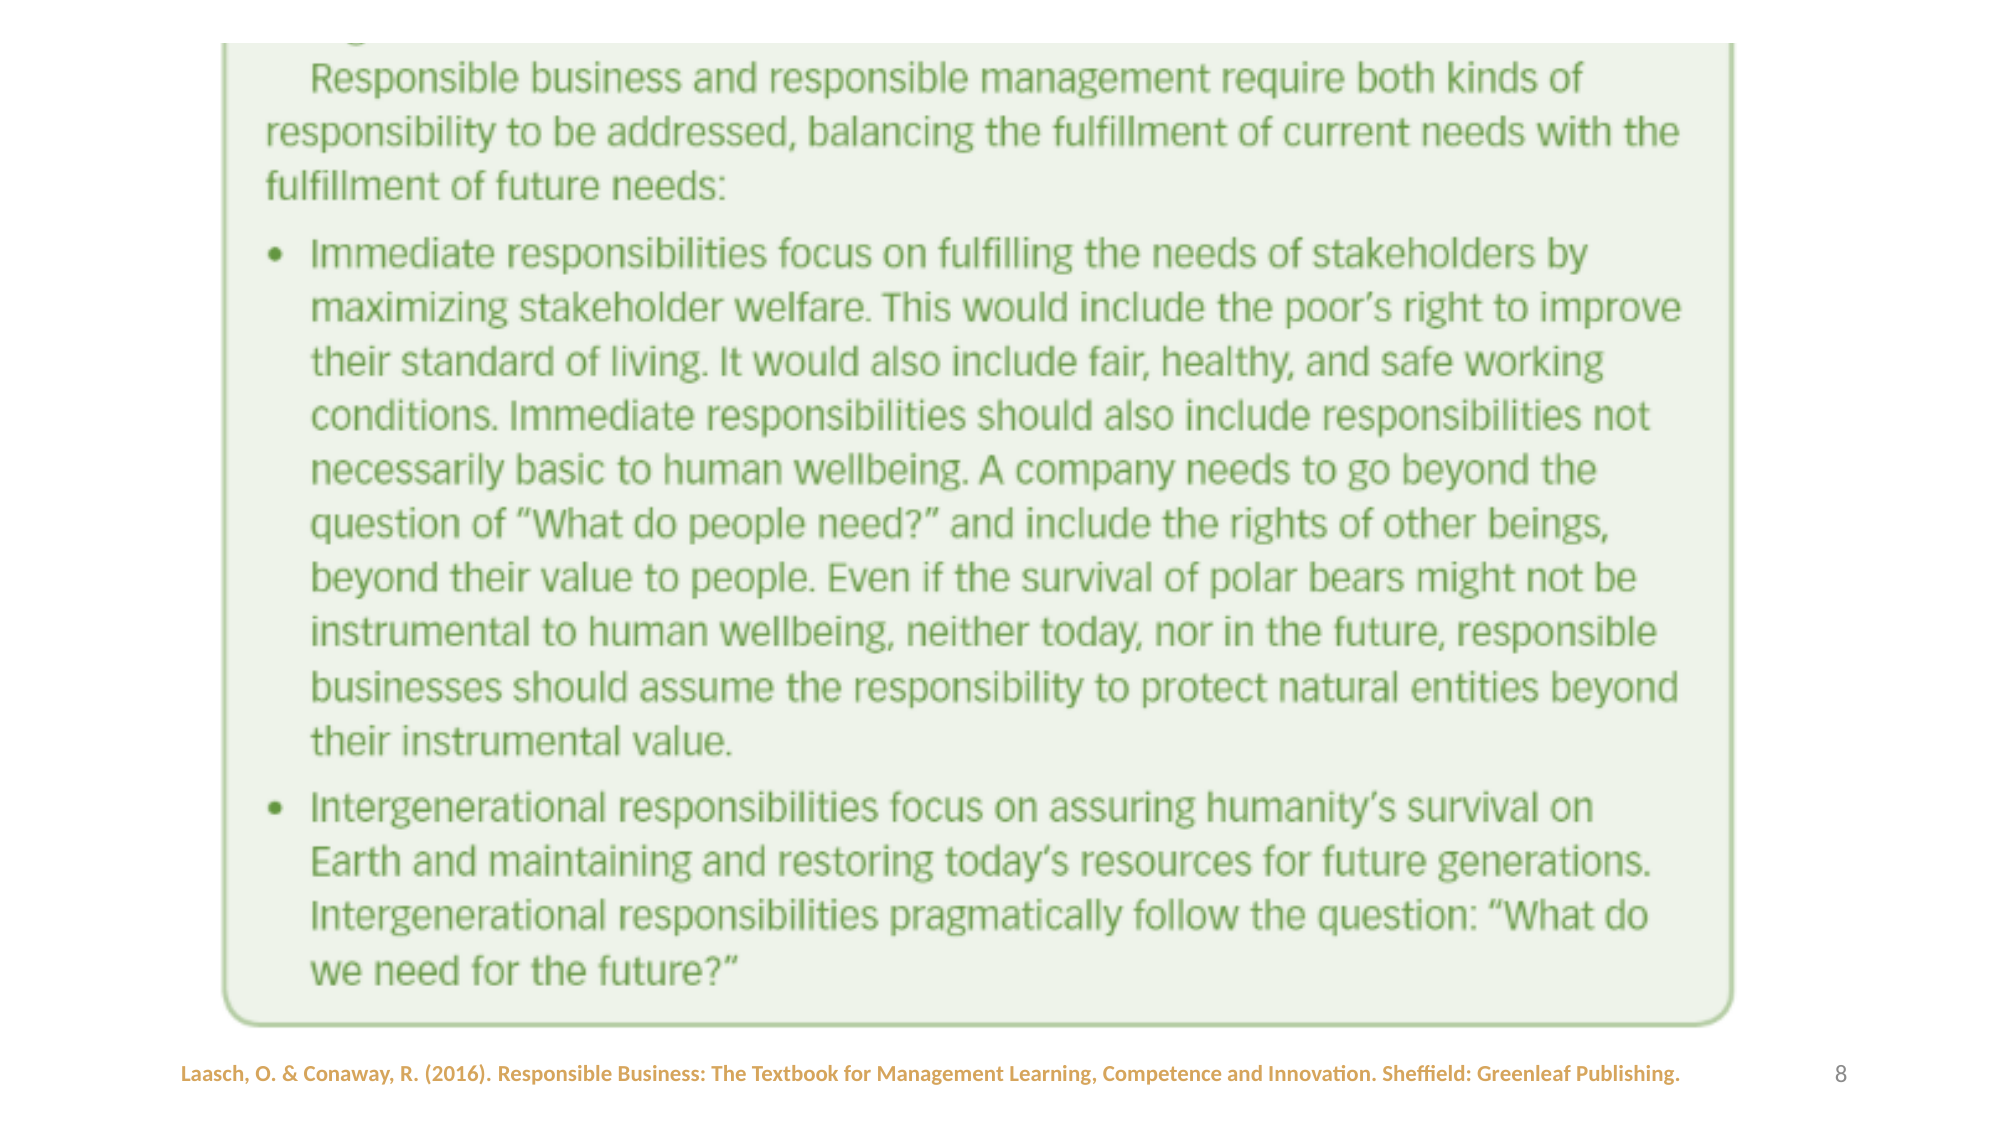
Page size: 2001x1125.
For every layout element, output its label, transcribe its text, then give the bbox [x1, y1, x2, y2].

picture [207, 43, 1752, 1043]
slide_number 8 [1771, 1042, 1863, 1103]
footer Laasch, O. & Conaway, R. (2016). Responsible Business: The Textbook for Management Learning, Competence and Innovation. Sheffield: Greenleaf Publishing. [137, 1042, 1732, 1103]
